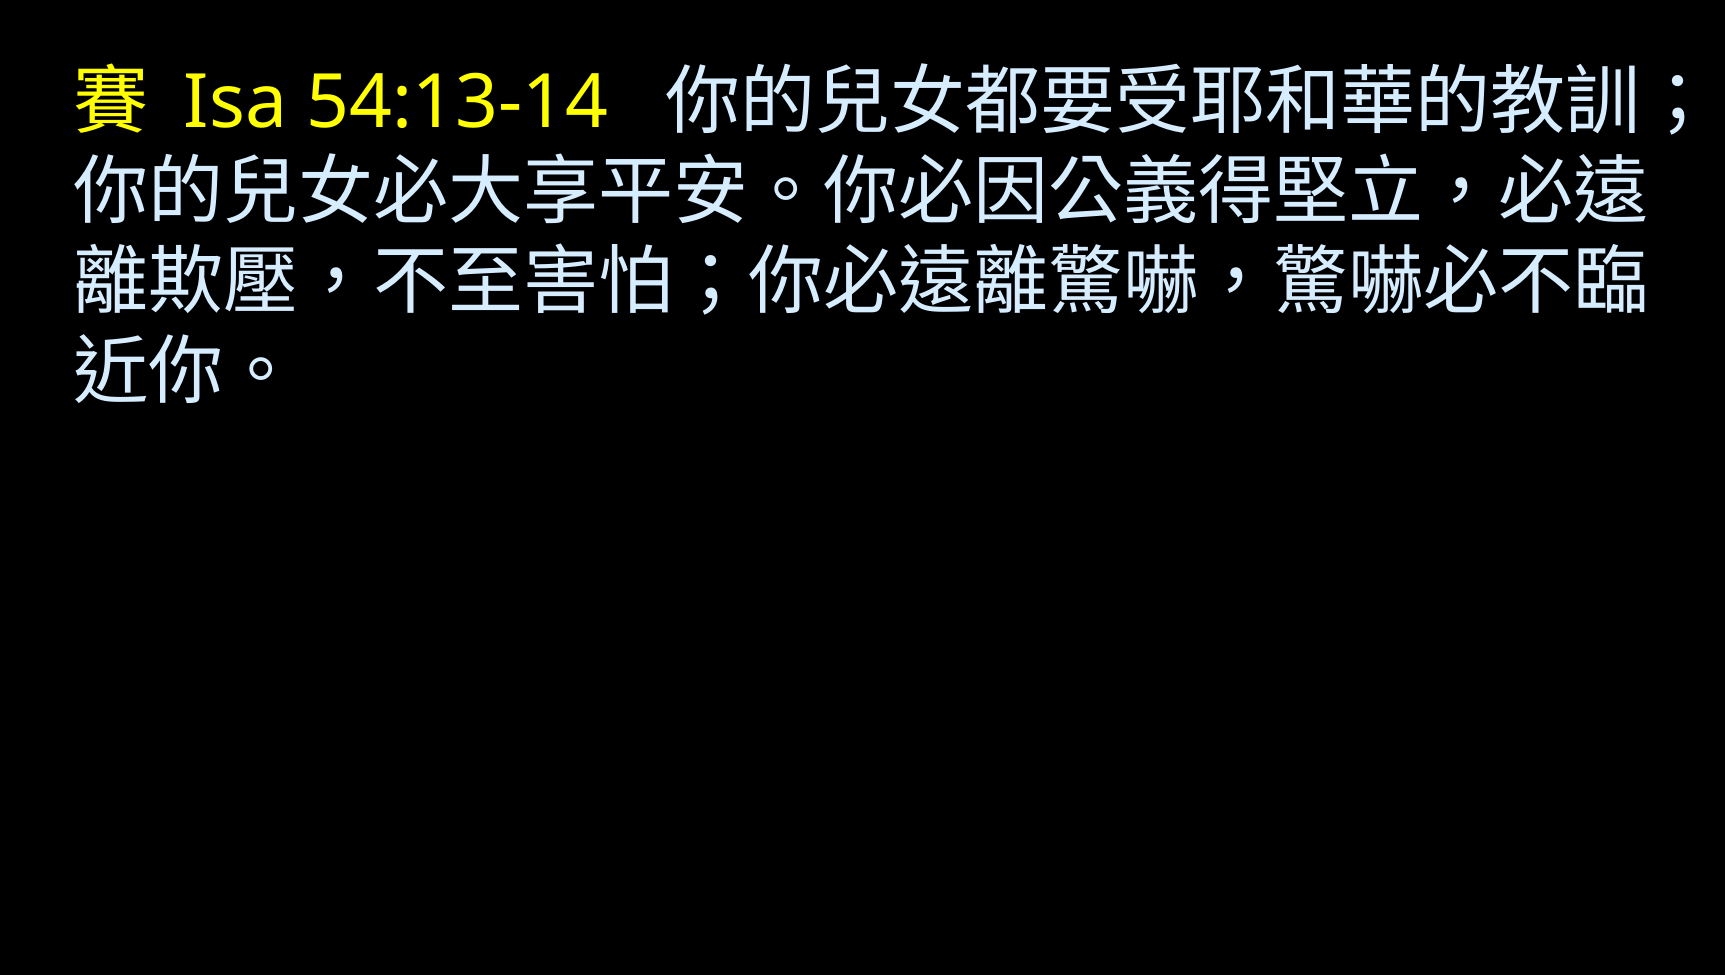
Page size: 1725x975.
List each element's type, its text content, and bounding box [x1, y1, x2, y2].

text_box 賽 Isa 54:13-14 你的兒女都要受耶和華的教訓；你的兒女必大享平安。你必因公義得堅立，必遠離欺壓，不至害怕；你必遠離驚嚇，驚嚇必不臨近你。 [59, 0, 1725, 975]
